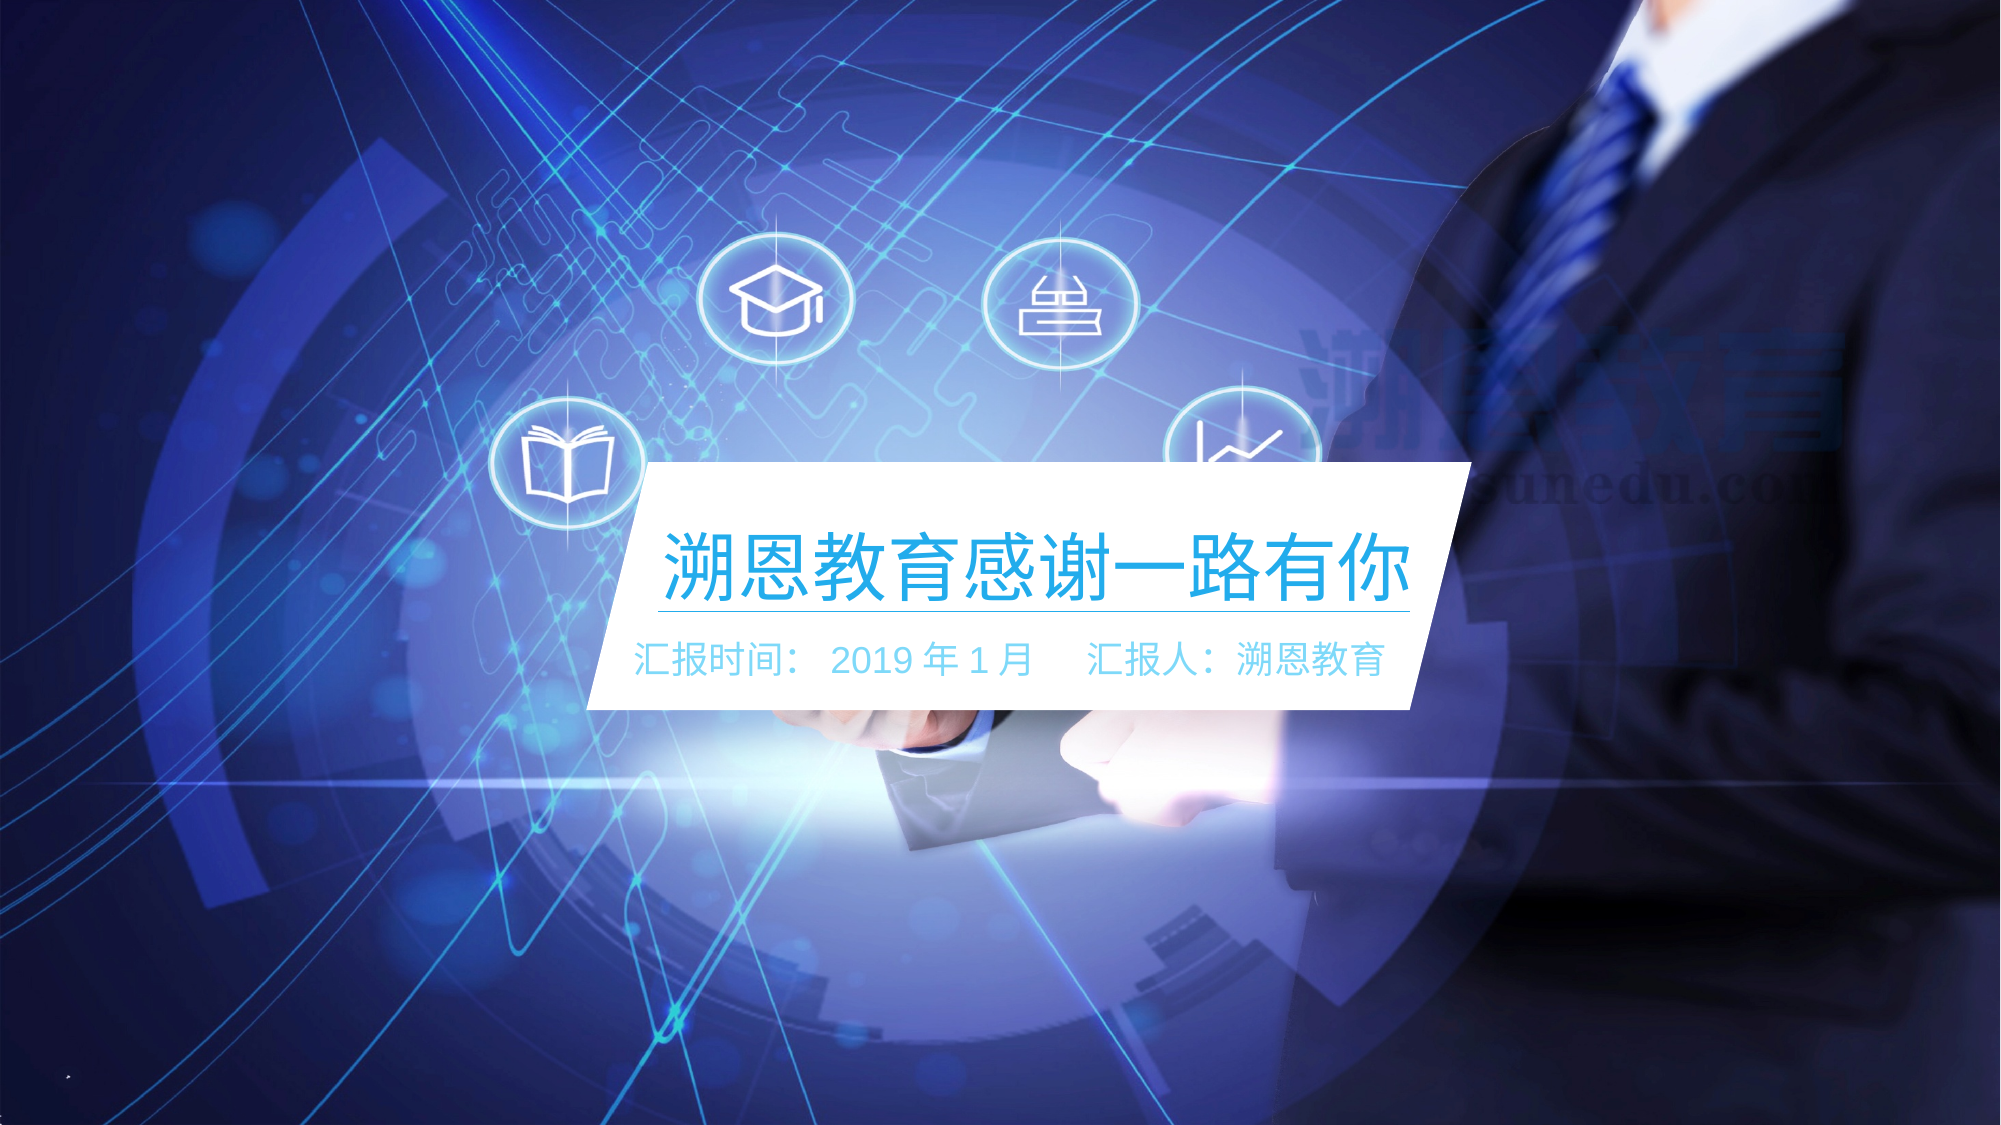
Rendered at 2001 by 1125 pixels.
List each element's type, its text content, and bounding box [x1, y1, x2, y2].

picture [0, 0, 2001, 1125]
text_box 溯恩教育感谢一路有你 [657, 520, 1418, 611]
text_box [584, 461, 1473, 712]
text_box 汇报时间：2019年1月 汇报人：溯恩教育 [619, 628, 1402, 688]
